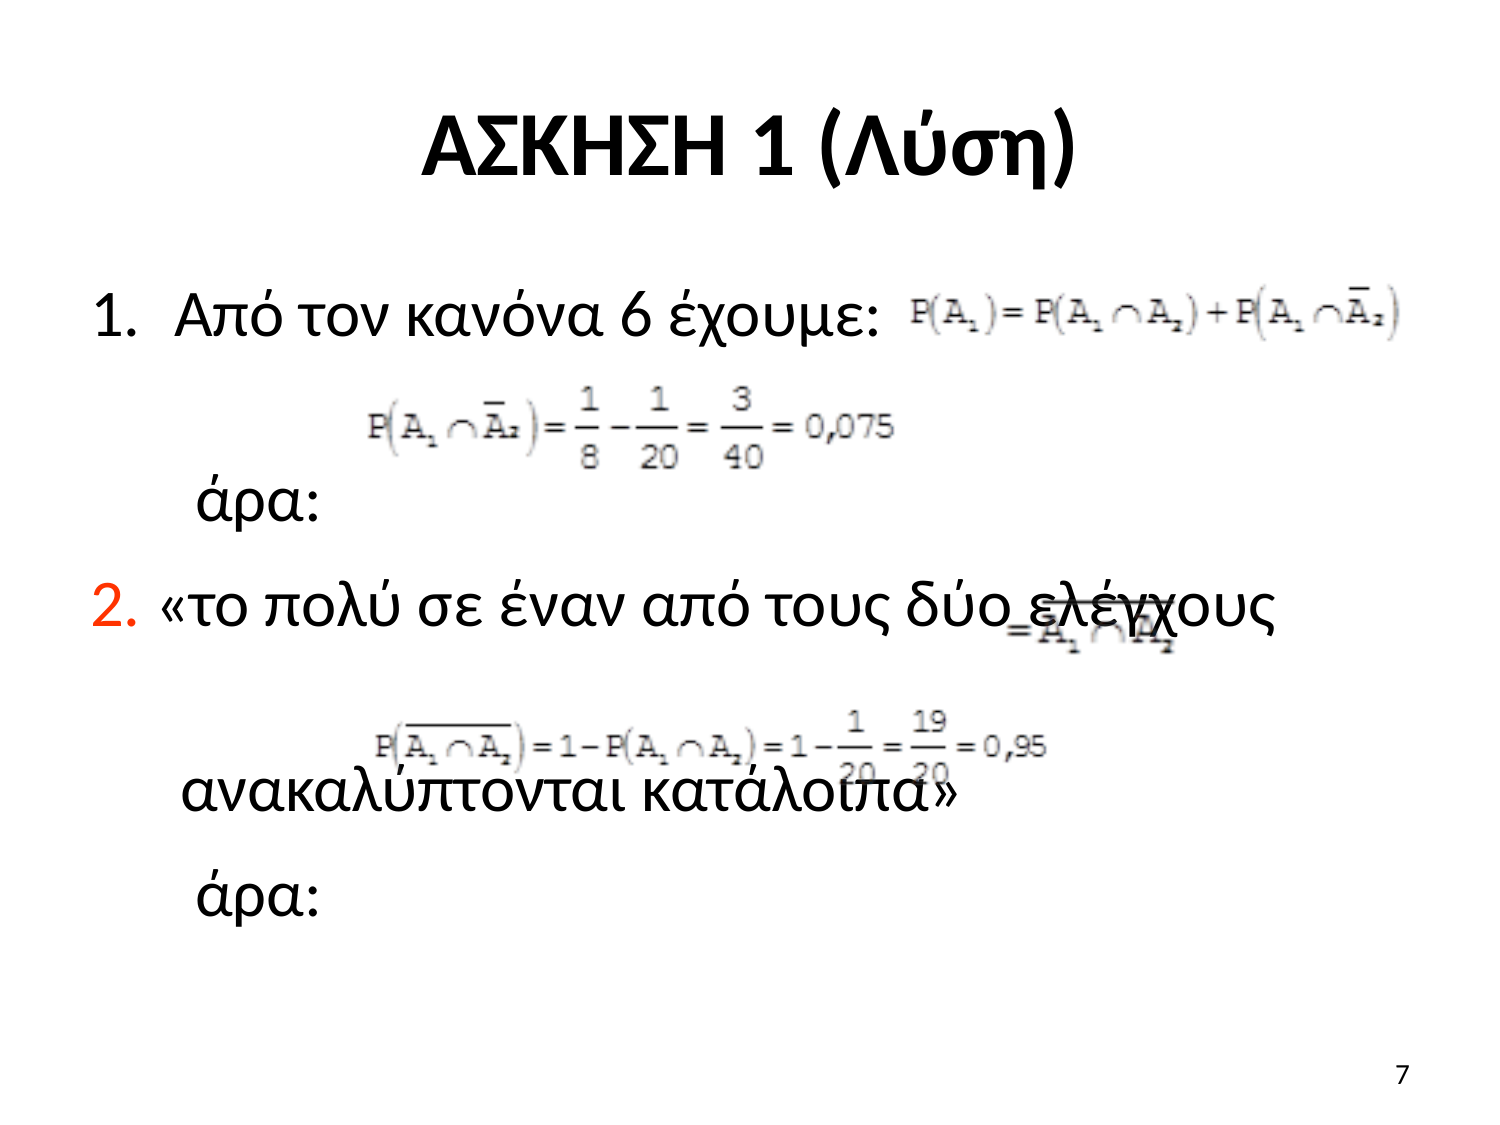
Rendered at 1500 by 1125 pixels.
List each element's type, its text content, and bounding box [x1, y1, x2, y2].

picture [997, 591, 1194, 676]
picture [903, 276, 1412, 360]
title ΑΣΚΗΣΗ 1 (Λύση) [75, 45, 1425, 233]
list Από τον κανόνα 6 έχουμε: άρα: 2. «το πολύ σε έναν από τους δύο ελέγχους ανακαλύπτονται κατάλοιπα» άρα: [75, 262, 1425, 1005]
picture [359, 372, 904, 482]
slide_number 7 [1074, 1042, 1425, 1103]
picture [371, 700, 1058, 799]
